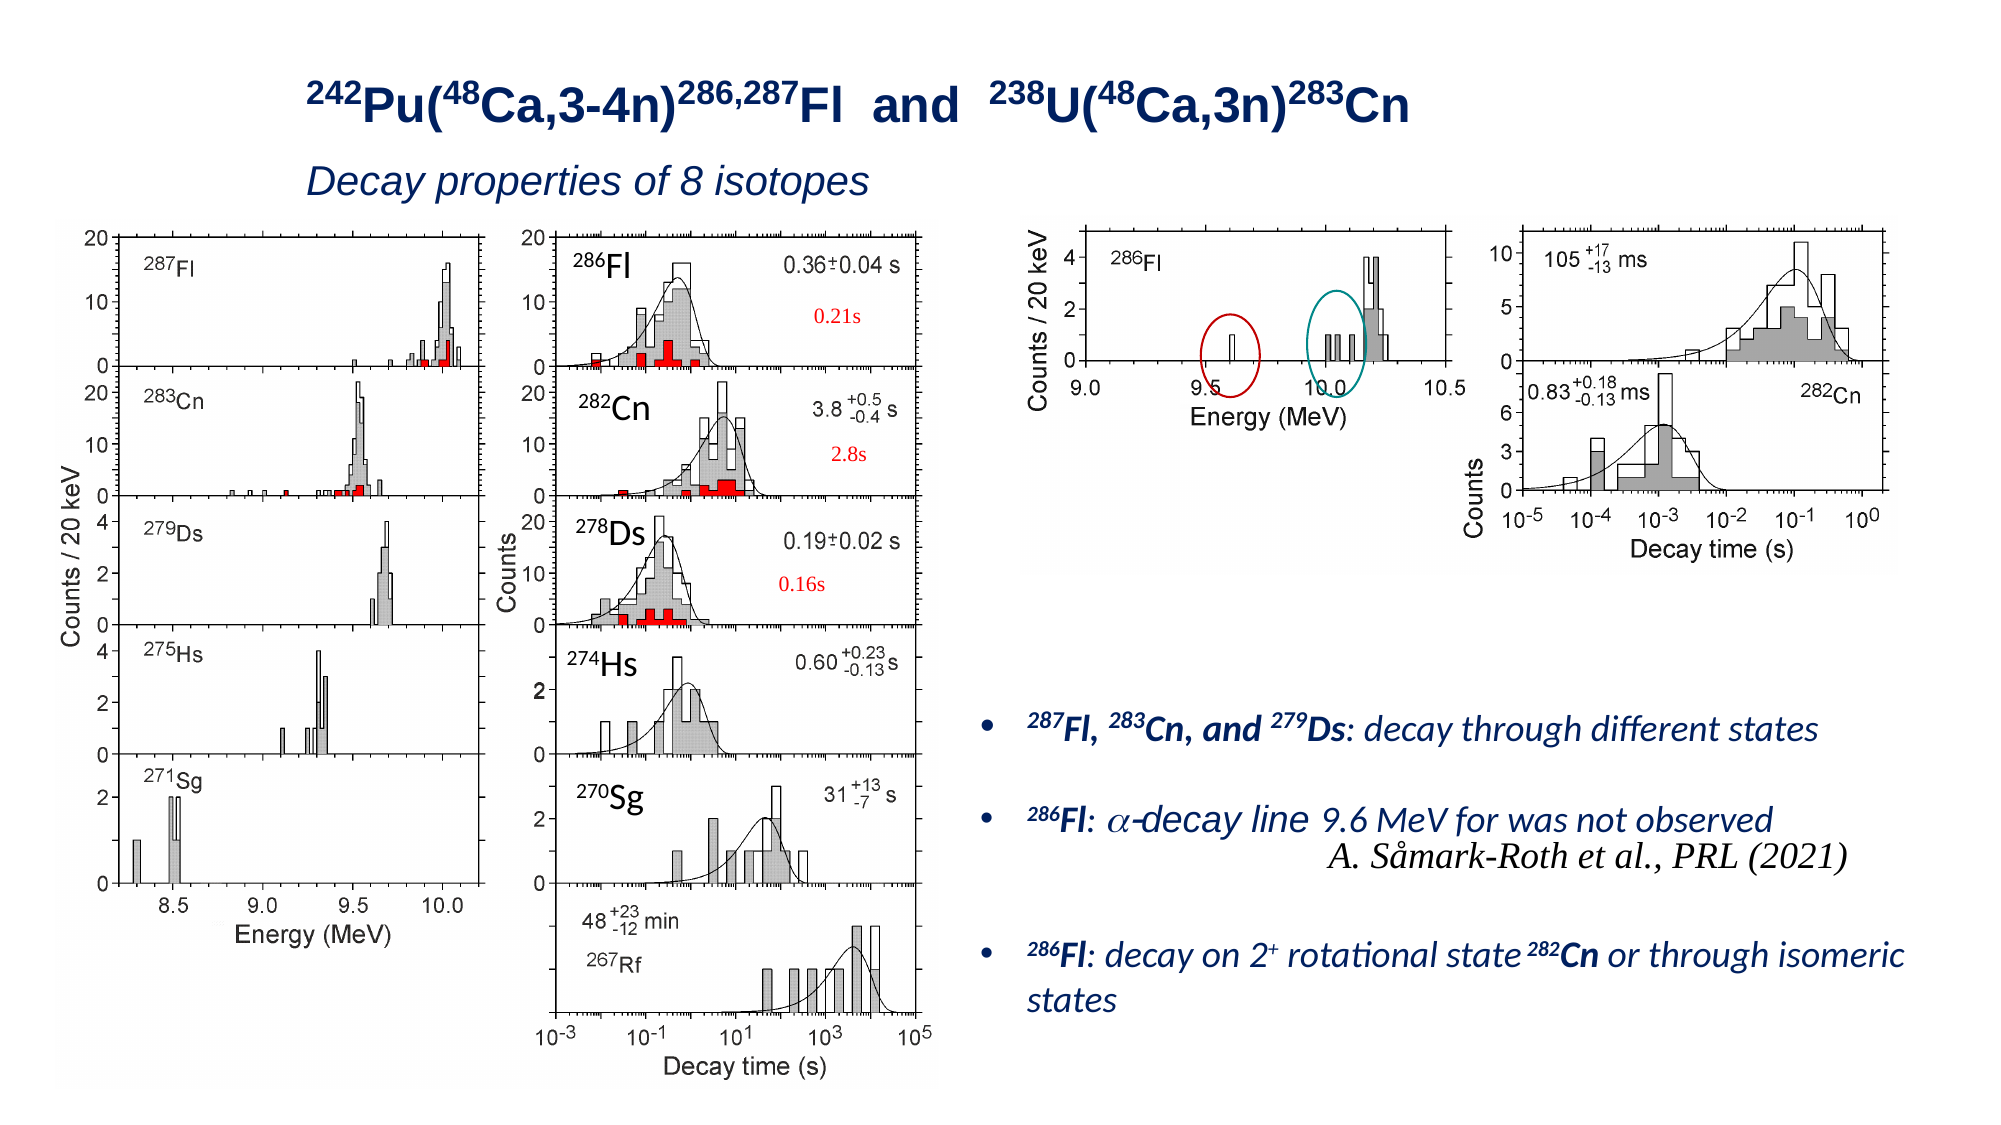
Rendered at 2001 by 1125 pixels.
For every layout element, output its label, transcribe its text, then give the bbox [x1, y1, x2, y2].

text_box 287Fl, 283Cn, and 279Ds: decay through different states 286Fl: a-decay line 9.6 MeV for was not observed 286Fl: decay on 2+ rotational state 282Cn or through isomeric states [965, 692, 1954, 1028]
picture [54, 219, 939, 1089]
picture [1020, 215, 1898, 575]
text_box A. Såmark-Roth et al., PRL (2021) [1313, 823, 1864, 884]
text_box 242Pu(48Ca,3-4n)286,287Fl and 238U(48Ca,3n)283Cn Decay properties of 8 isotopes [291, 56, 1709, 212]
